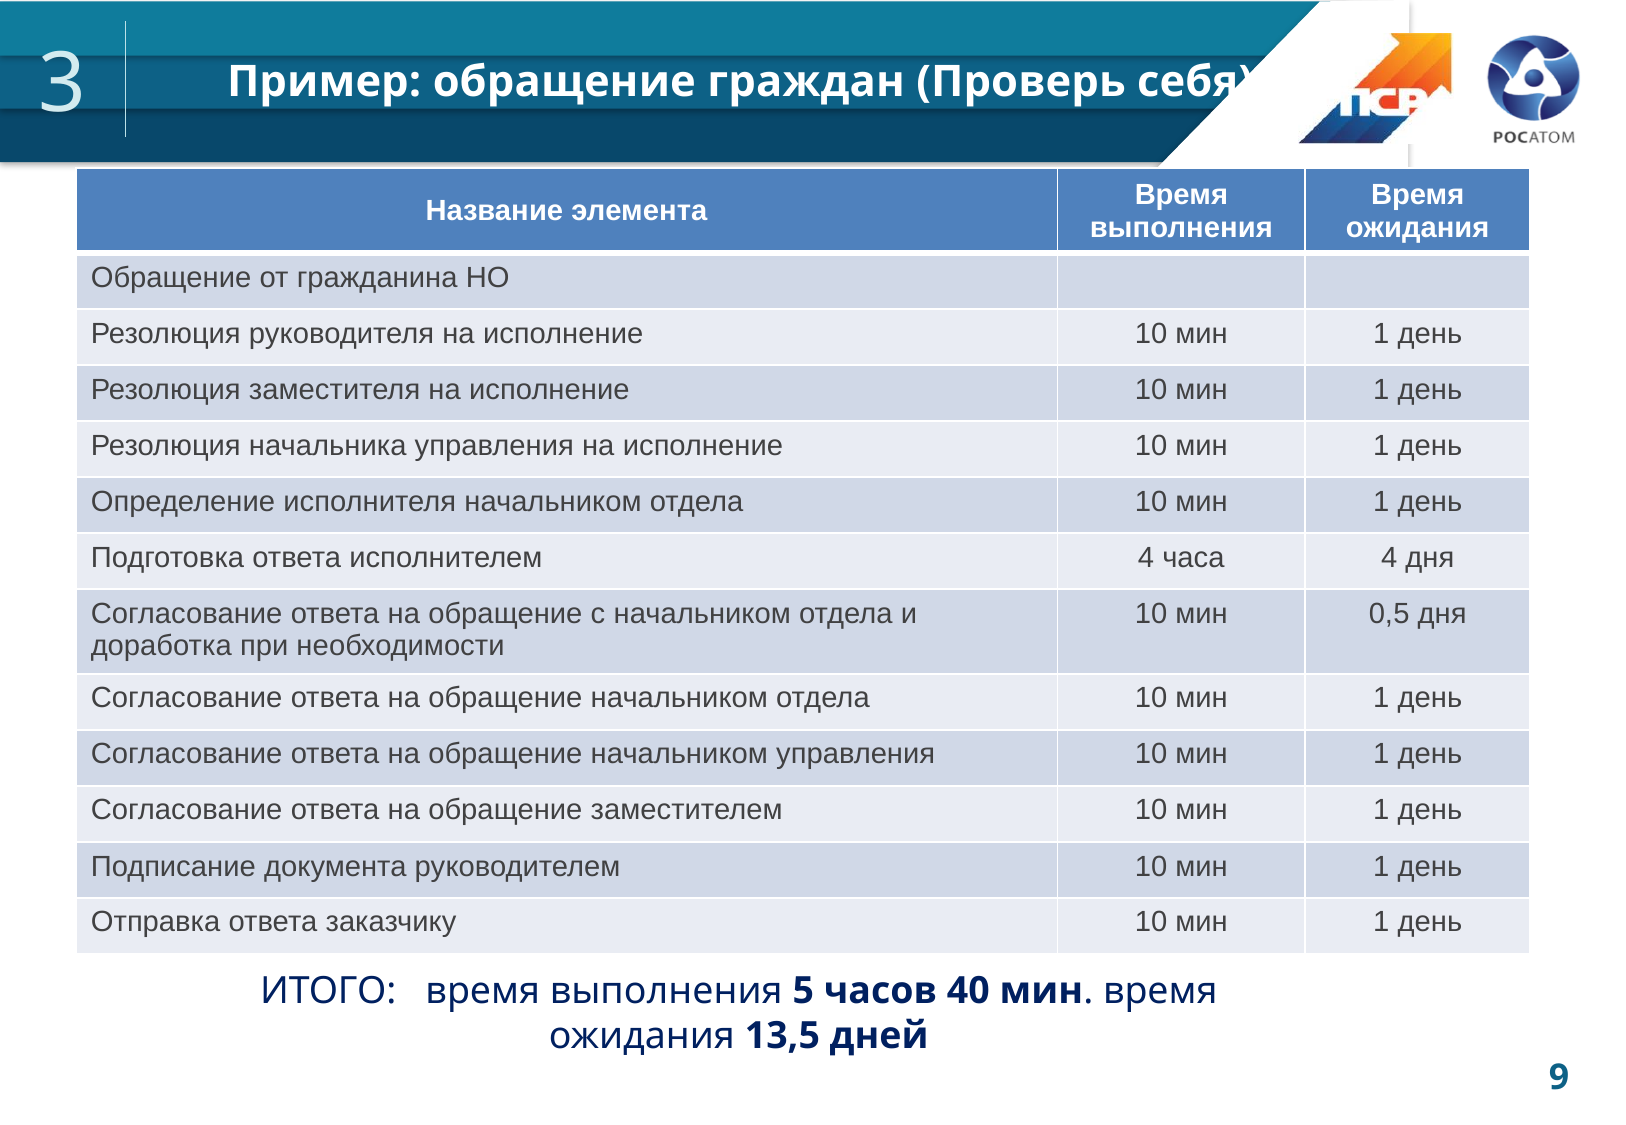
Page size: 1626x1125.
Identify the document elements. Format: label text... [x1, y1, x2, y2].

table_cell Резолюция начальника управления на исполнение [77, 422, 1057, 476]
table_cell 1 день [1306, 310, 1529, 364]
table_cell Обращение от гражданина НО [77, 256, 1057, 308]
table_cell 10 мин [1058, 787, 1304, 841]
picture [1462, 30, 1606, 148]
table_cell 1 день [1306, 731, 1529, 785]
table_cell 0,5 дня [1306, 590, 1529, 673]
table_cell 1 день [1306, 478, 1529, 532]
table_cell [1306, 256, 1529, 308]
table_cell 10 мин [1058, 731, 1304, 785]
table_cell Определение исполнителя начальником отдела [77, 478, 1057, 532]
table_cell Согласование ответа на обращение начальником отдела [77, 675, 1057, 729]
table_header Название элемента [77, 169, 1057, 250]
table_cell Согласование ответа на обращение начальником управления [77, 731, 1057, 785]
table_cell 1 день [1306, 843, 1529, 897]
text_box 3 [23, 20, 101, 136]
table_cell 10 мин [1058, 366, 1304, 420]
table_cell Отправка ответа заказчику [77, 899, 1057, 953]
table_cell Подписание документа руководителем [77, 843, 1057, 897]
table_cell 1 день [1306, 366, 1529, 420]
table_cell 10 мин [1058, 899, 1304, 953]
table_cell 10 мин [1058, 310, 1304, 364]
title Пример: обращение граждан (Проверь себя) [227, 0, 1392, 158]
table_cell 10 мин [1058, 590, 1304, 673]
table_cell Резолюция руководителя на исполнение [77, 310, 1057, 364]
table_cell 1 день [1306, 675, 1529, 729]
table_cell Согласование ответа на обращение с начальником отдела и доработка при необходимости [77, 590, 1057, 673]
table_cell Резолюция заместителя на исполнение [77, 366, 1057, 420]
table_cell [1058, 256, 1304, 308]
table_cell 1 день [1306, 787, 1529, 841]
picture [1392, 33, 1454, 144]
picture [120, 138, 128, 143]
table_cell 10 мин [1058, 675, 1304, 729]
table_cell 1 день [1306, 422, 1529, 476]
table_cell 10 мин [1058, 843, 1304, 897]
text_box ИТОГО: время выполнения 5 часов 40 мин. время ожидания 13,5 дней [204, 958, 1274, 1064]
table_cell 10 мин [1058, 478, 1304, 532]
table_header Время выполнения [1058, 169, 1304, 250]
slide_number 9 [1503, 1046, 1616, 1110]
table_cell Согласование ответа на обращение заместителем [77, 787, 1057, 841]
table_cell 1 день [1306, 899, 1529, 953]
table_cell 10 мин [1058, 422, 1304, 476]
table_header Время ожидания [1306, 169, 1529, 250]
table_cell 4 дня [1306, 534, 1529, 588]
table_cell 4 часа [1058, 534, 1304, 588]
table_cell Подготовка ответа исполнителем [77, 534, 1057, 588]
